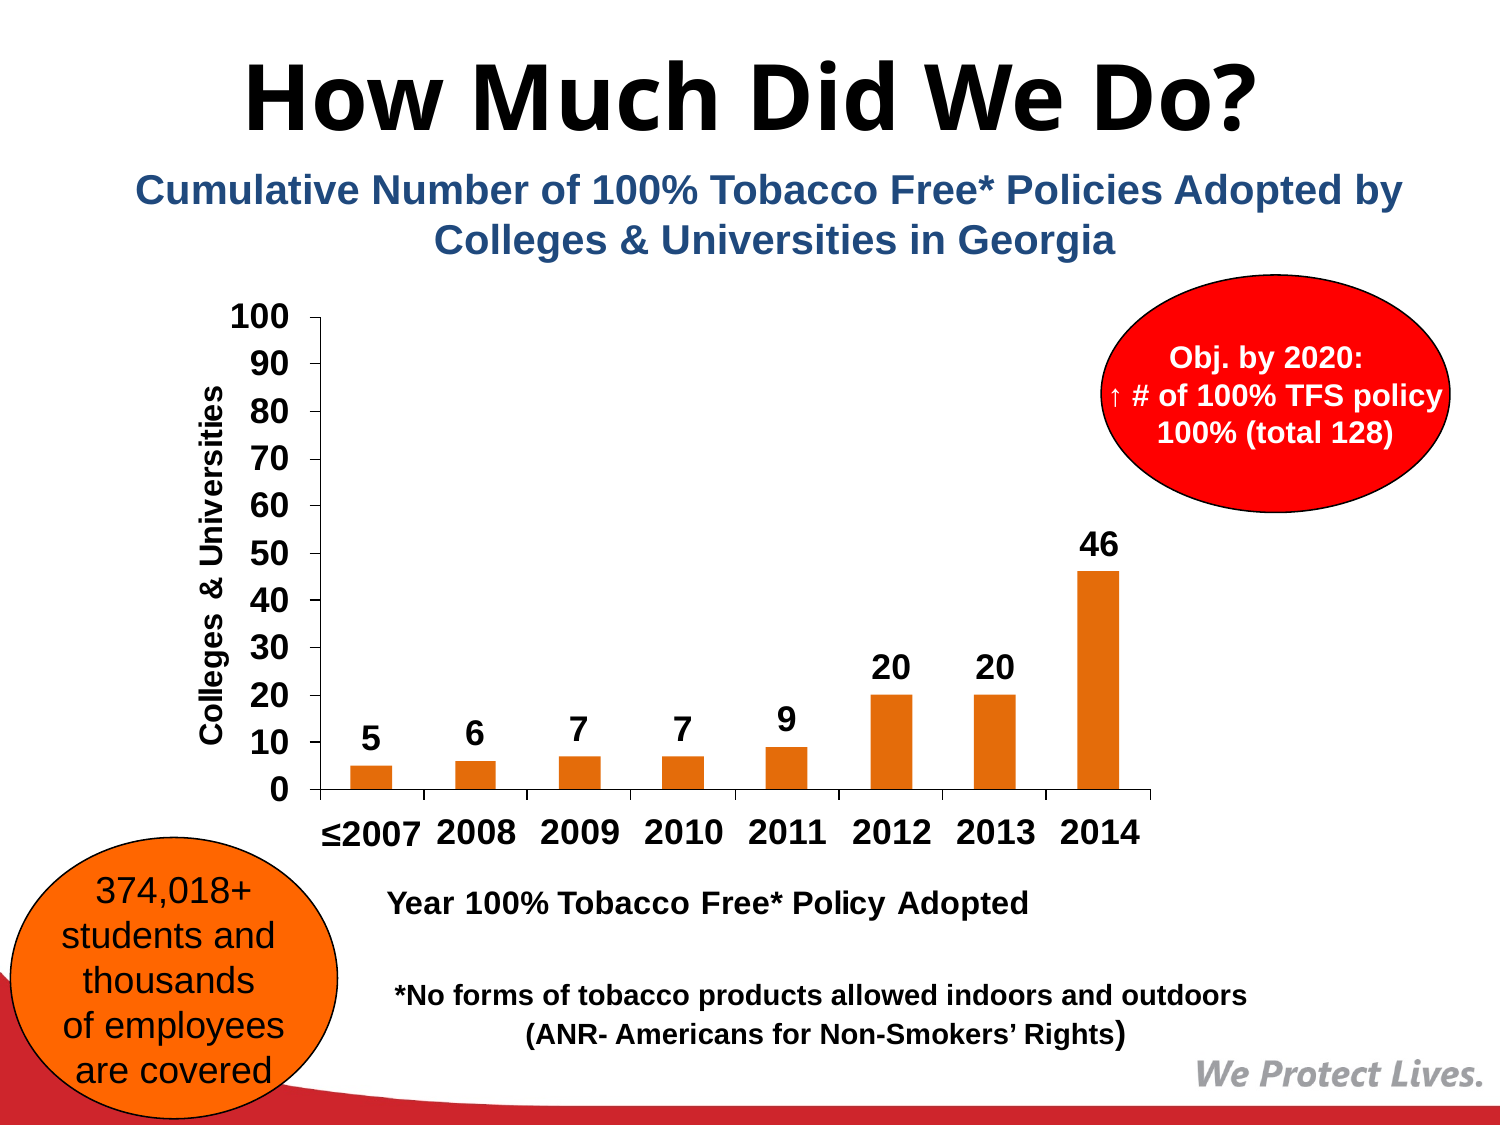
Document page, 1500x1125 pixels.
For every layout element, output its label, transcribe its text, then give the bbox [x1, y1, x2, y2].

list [178, 288, 1169, 991]
text_box Obj. by 2020: ↑ # of 100% TFS policy 100% (total 128) [1179, 274, 1450, 513]
text_box 374,018+ students and thousands of employees are covered [10, 837, 308, 1119]
picture [0, 0, 1500, 1125]
text_box Cumulative Number of 100% Tobacco Free* Policies Adopted by Colleges & Universities in Georgia [99, 149, 1450, 275]
title How Much Did We Do? [75, 0, 1425, 188]
text_box *No forms of tobacco products allowed indoors and outdoors (ANR- Americans for Non-Smokers’ Rights) [275, 968, 1377, 1059]
